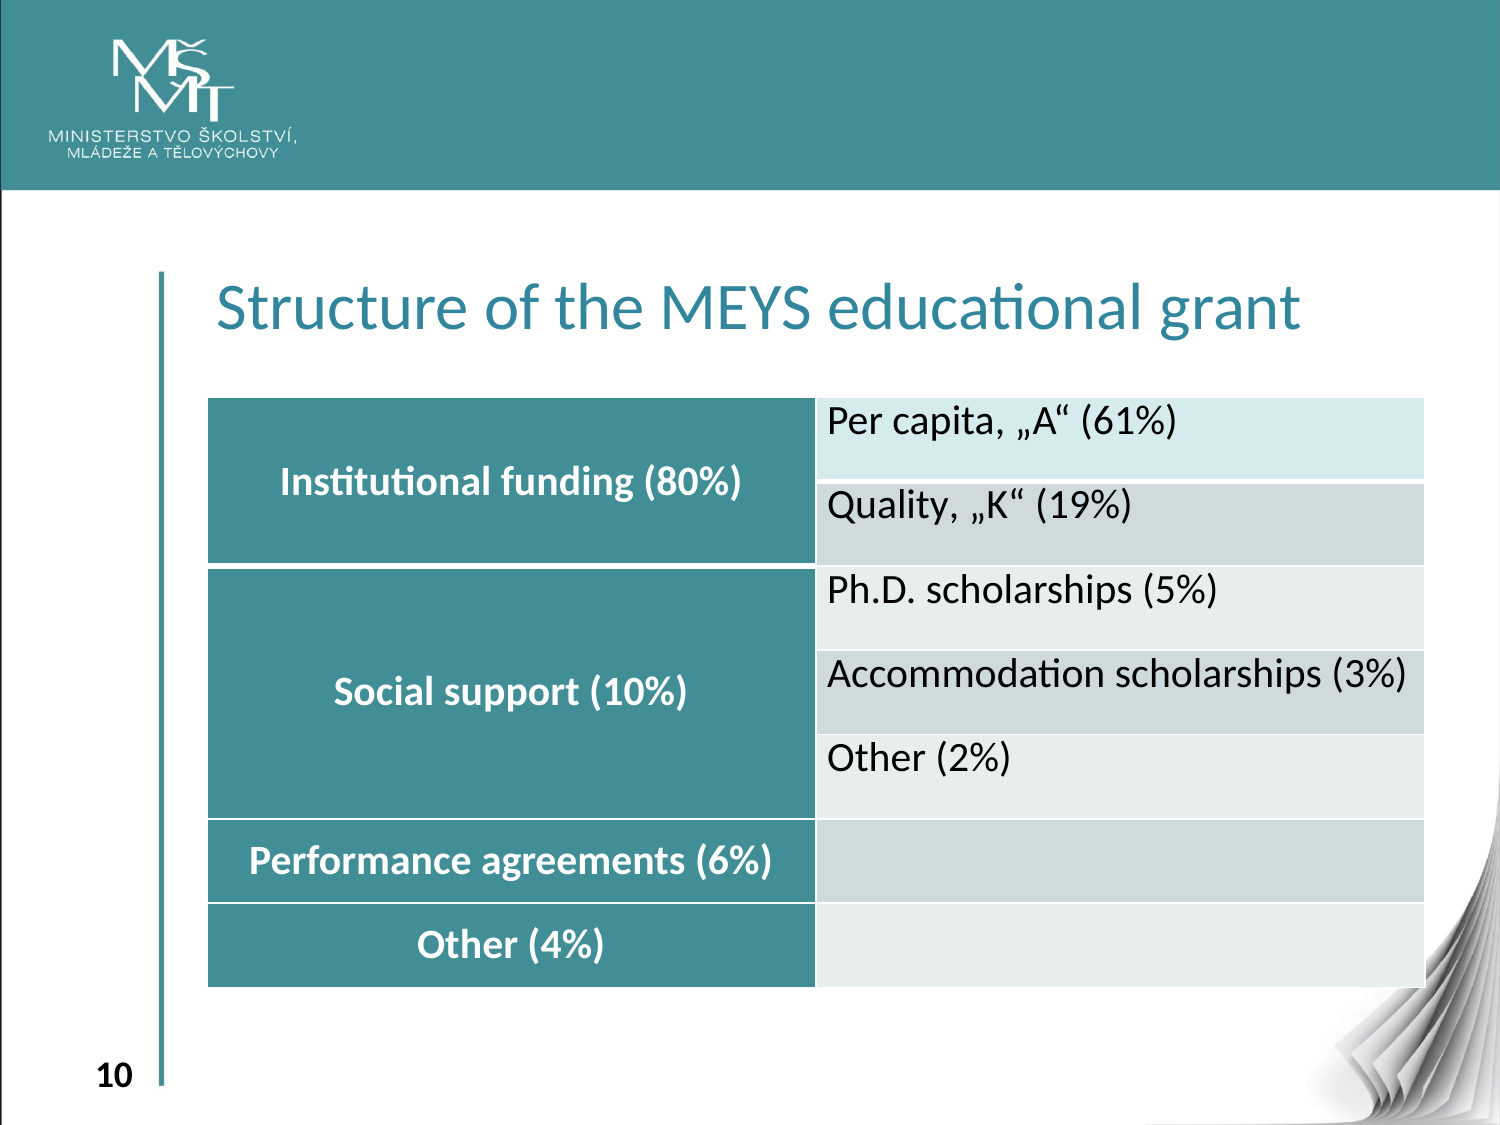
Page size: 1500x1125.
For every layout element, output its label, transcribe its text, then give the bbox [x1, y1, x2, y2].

list Structure of the MEYS educational grant [183, 255, 1425, 1083]
table_header Per capita, „A“ (61%) [817, 398, 1424, 479]
picture [0, 0, 1500, 1125]
table_cell Other (2%) [817, 735, 1424, 818]
table_cell Quality, „K“ (19%) [817, 484, 1424, 565]
table_cell Performance agreements (6%) [208, 820, 815, 902]
table_cell [817, 820, 1424, 902]
table_cell Accommodation scholarships (3%) [817, 651, 1424, 734]
table_cell [817, 904, 1424, 987]
table_cell Ph.D. scholarships (5%) [817, 567, 1424, 649]
table_cell Social support (10%) [208, 569, 815, 818]
table_header Institutional funding (80%) [208, 398, 815, 563]
table_cell Other (4%) [208, 904, 815, 987]
